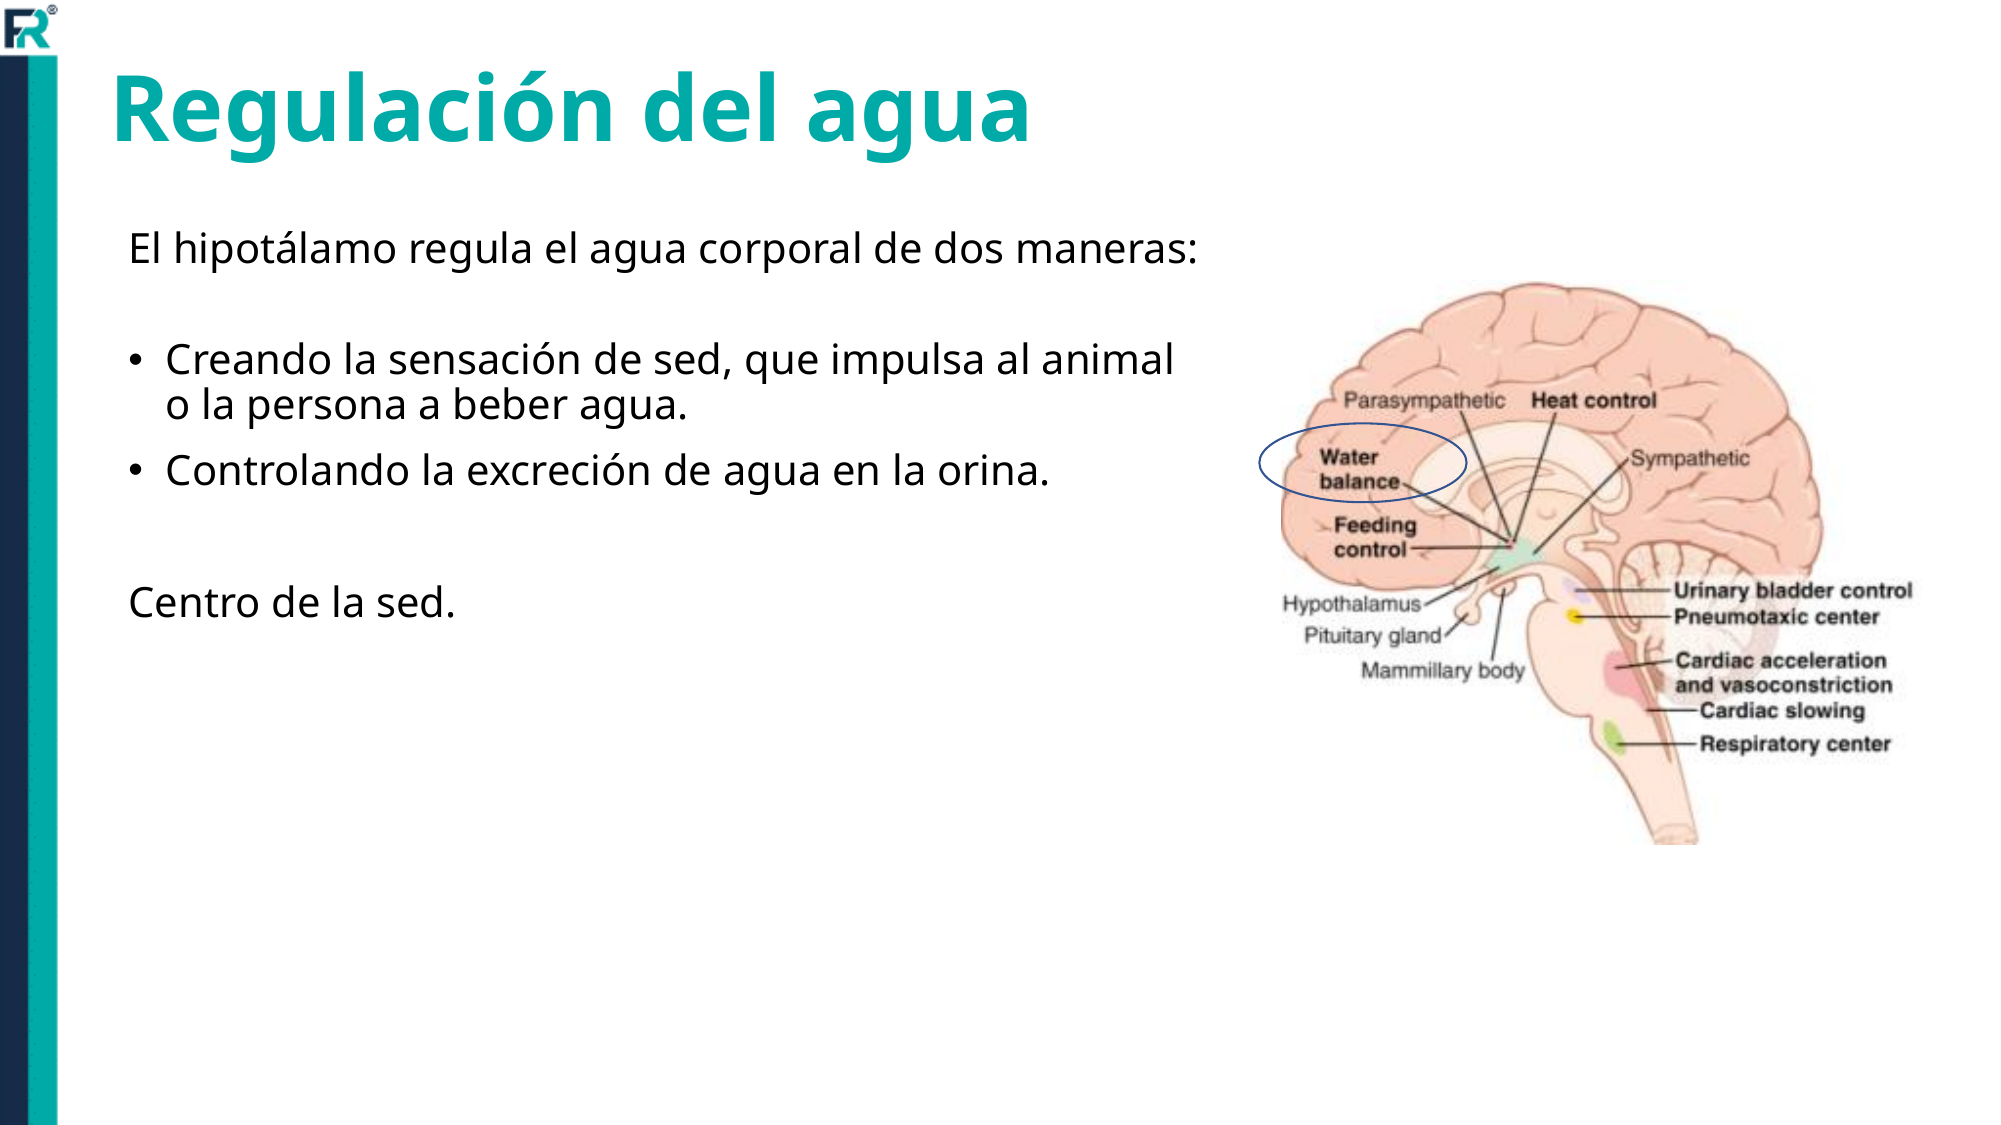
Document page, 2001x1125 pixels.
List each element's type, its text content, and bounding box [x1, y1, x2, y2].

text_box [1258, 437, 1280, 488]
list El hipotálamo regula el agua corporal de dos maneras: Creando la sensación de sed, que impulsa al animal o la persona a beber agua. Controlando la excreción de agua en la orina. Centro de la sed. [113, 220, 1223, 935]
title Regulación del agua [94, 2, 1820, 221]
picture [0, 0, 2001, 1125]
